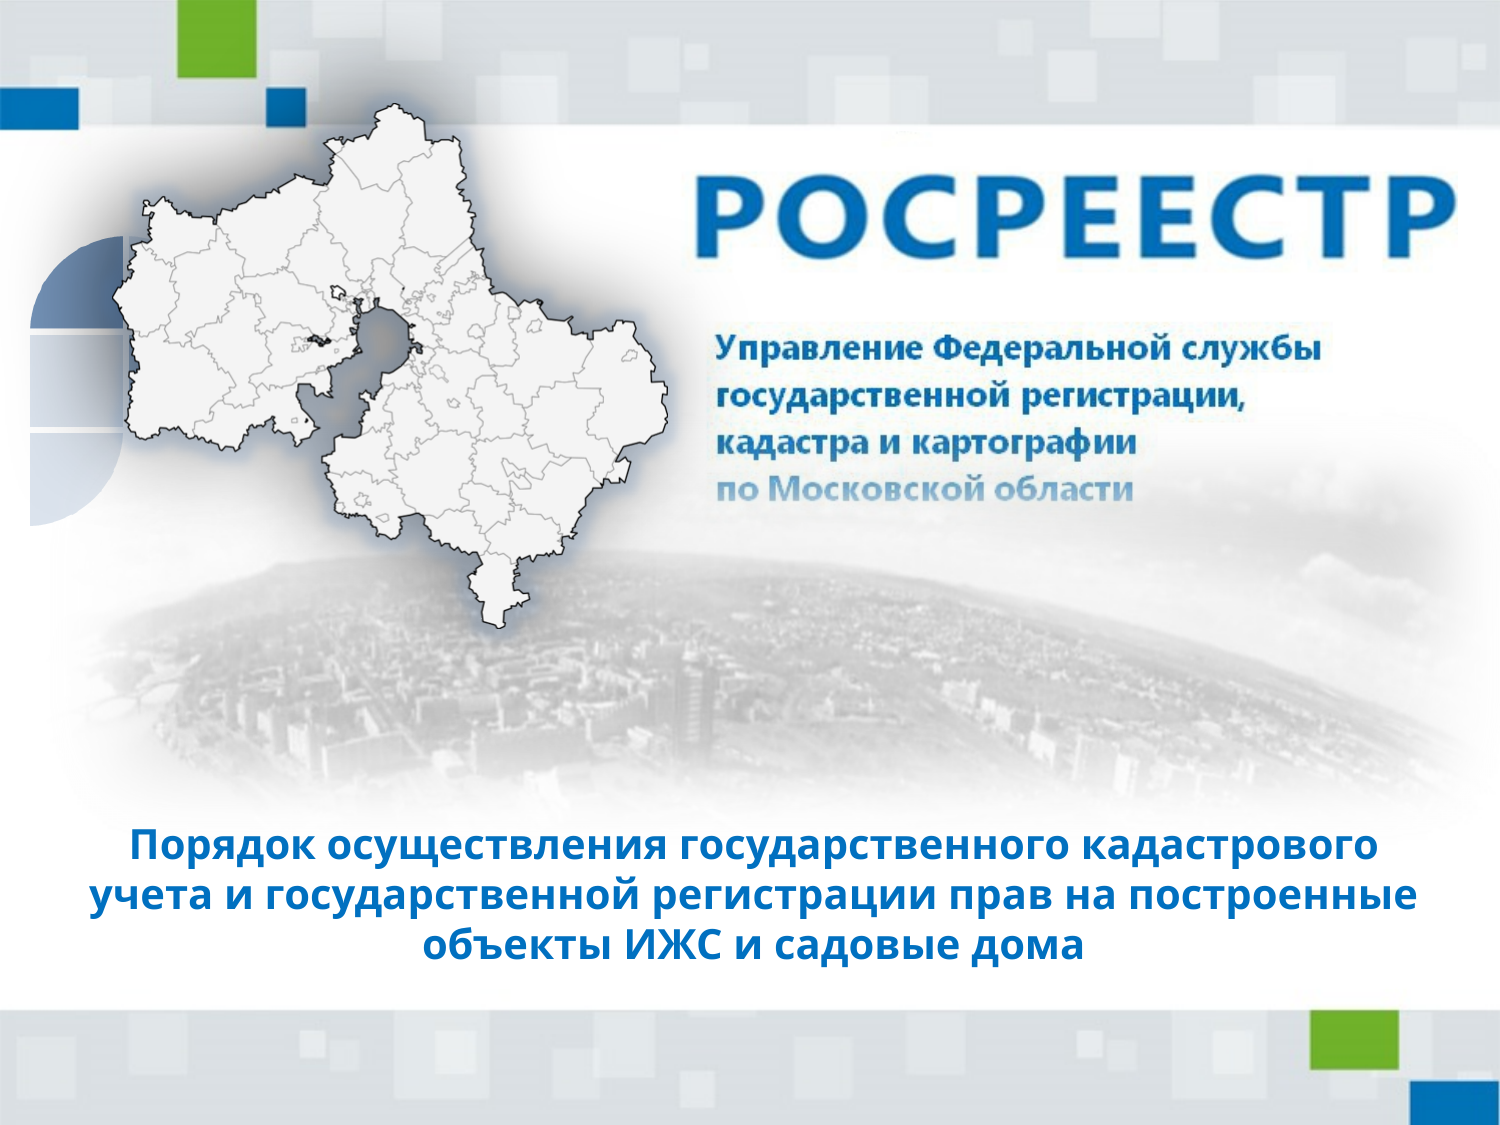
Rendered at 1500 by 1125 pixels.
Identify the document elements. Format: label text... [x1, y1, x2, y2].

picture [0, 0, 1500, 1125]
text_box Порядок осуществления государственного кадастрового учета и государственной регистрации прав на построенные объекты ИЖС и садовые дома [50, 865, 1458, 976]
